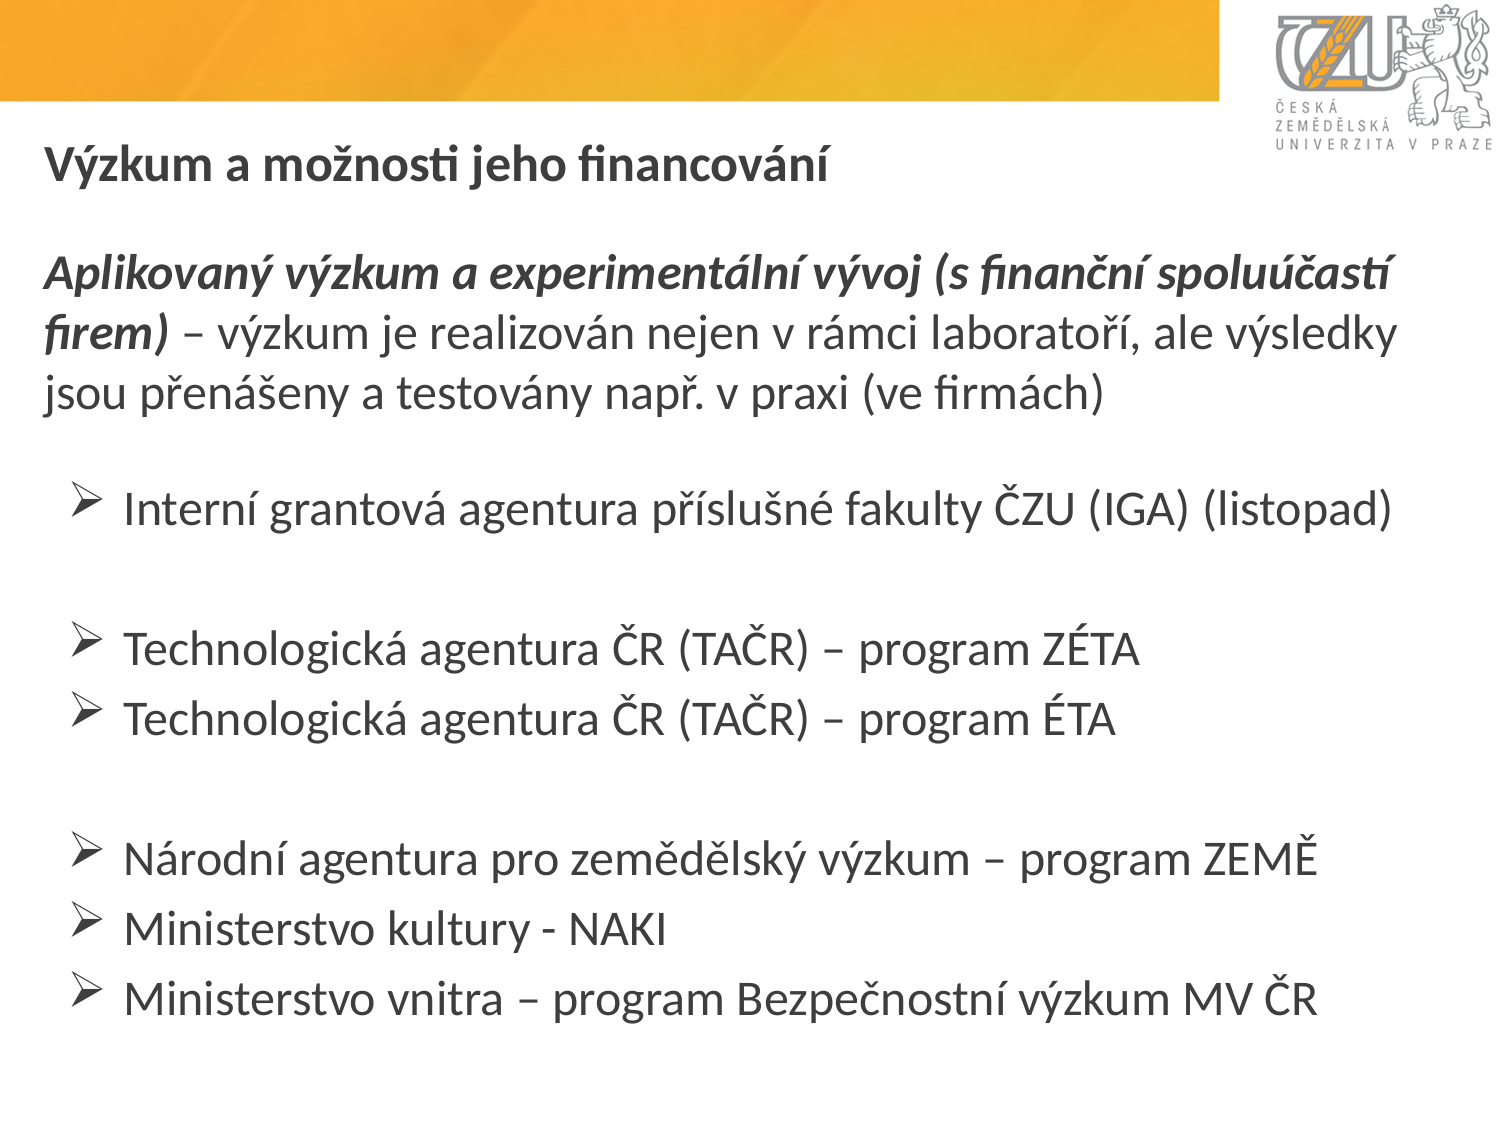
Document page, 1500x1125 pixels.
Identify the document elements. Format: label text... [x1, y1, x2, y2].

text_box Aplikovaný výzkum a experimentální vývoj (s finanční spoluúčastí firem) – výzkum je realizován nejen v rámci laboratoří, ale výsledky jsou přenášeny a testovány např. v praxi (ve firmách) [29, 231, 1446, 433]
picture [0, 0, 1500, 1125]
title Výzkum a možnosti jeho financování [29, 113, 1258, 209]
text_box Interní grantová agentura příslušné fakulty ČZU (IGA) (listopad) Technologická agentura ČR (TAČR) – program ZÉTA Technologická agentura ČR (TAČR) – program ÉTA Národní agentura pro zemědělský výzkum – program ZEMĚ Ministerstvo kultury - NAKI Ministerstvo vnitra – program Bezpečnostní výzkum MV ČR [52, 468, 1423, 1000]
